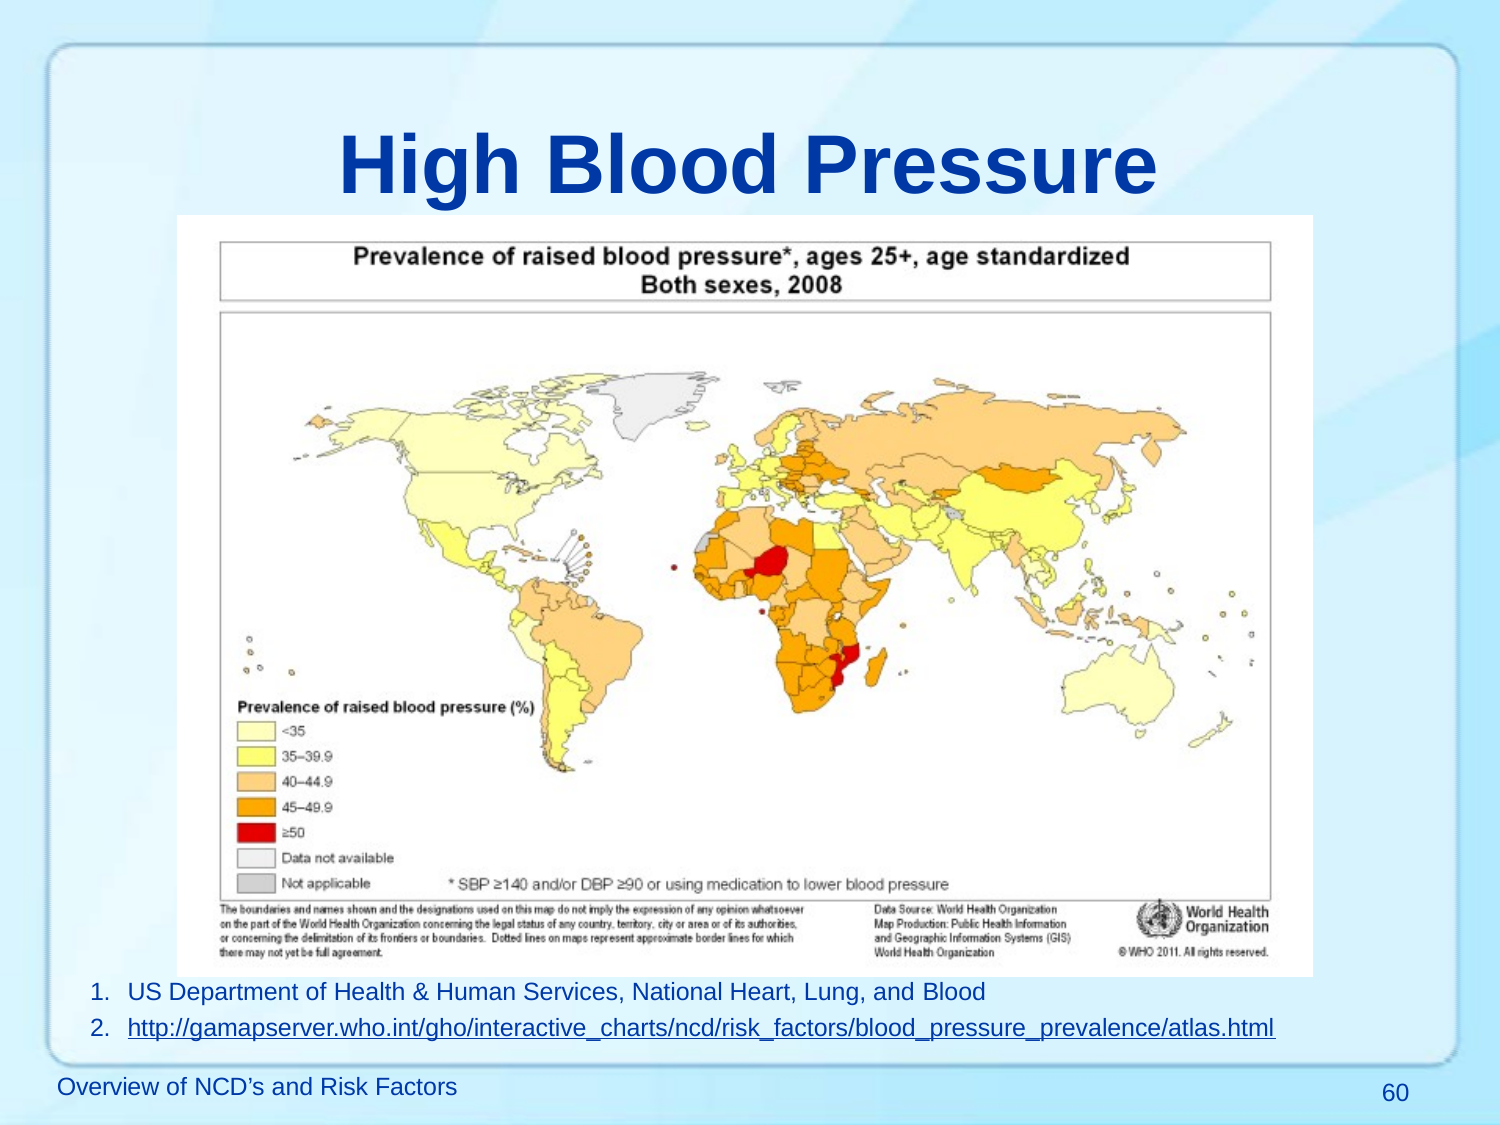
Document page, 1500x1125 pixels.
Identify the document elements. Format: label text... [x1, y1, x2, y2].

picture [0, 0, 1500, 1125]
text_box US Department of Health & Human Services, National Heart, Lung, and Blood http://gamapserver.who.int/gho/interactive_charts/ncd/risk_factors/blood_pressure_prevalence/atlas.html [87, 967, 1284, 1042]
text_box [176, 215, 1314, 977]
footer Overview of NCD’s and Risk Factors [54, 1071, 464, 1125]
title High Blood Pressure [336, 108, 1164, 215]
slide_number 60 [1377, 1076, 1414, 1125]
